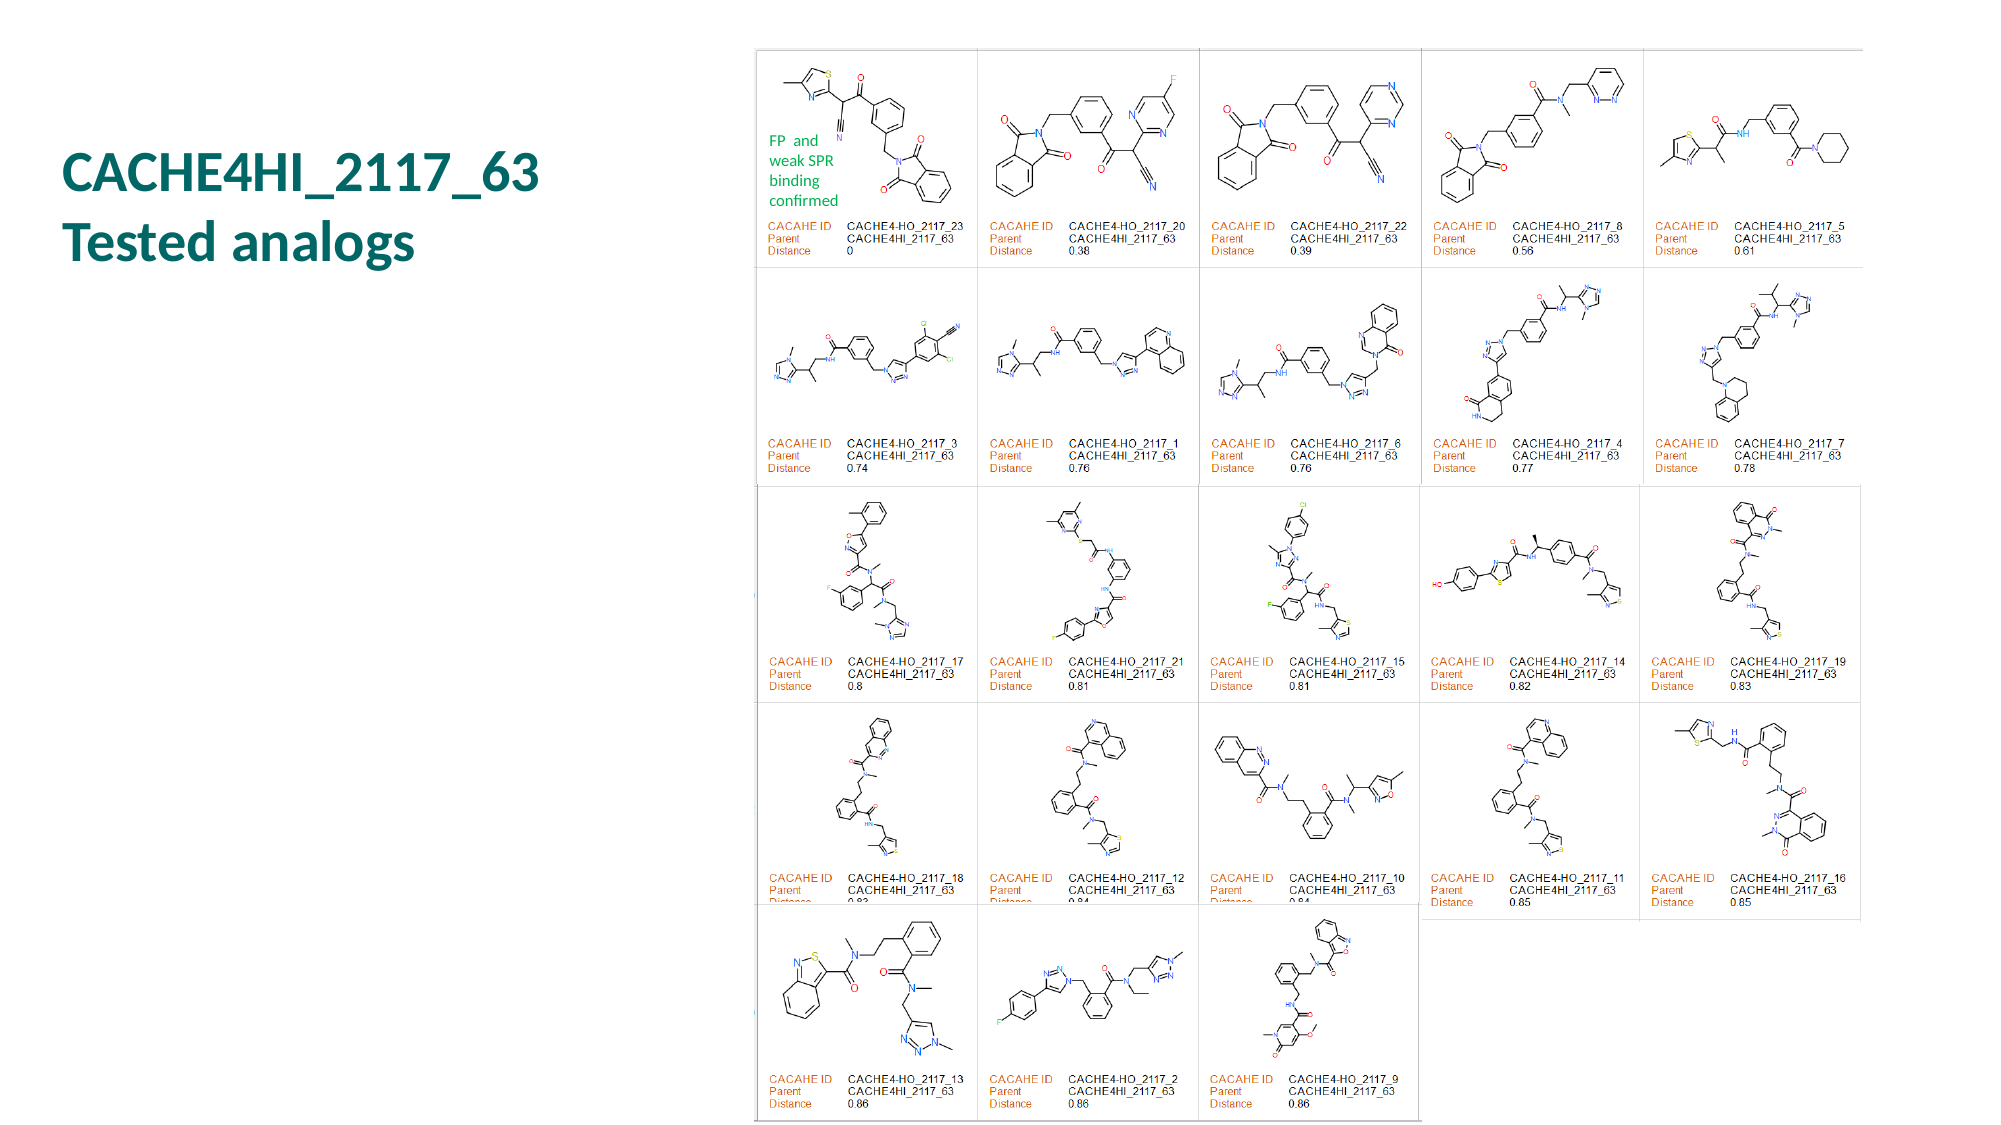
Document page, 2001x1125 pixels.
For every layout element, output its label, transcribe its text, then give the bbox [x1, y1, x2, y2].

picture [754, 48, 1863, 1124]
text_box CACHE4HI_2117_63 Tested analogs [47, 125, 627, 280]
